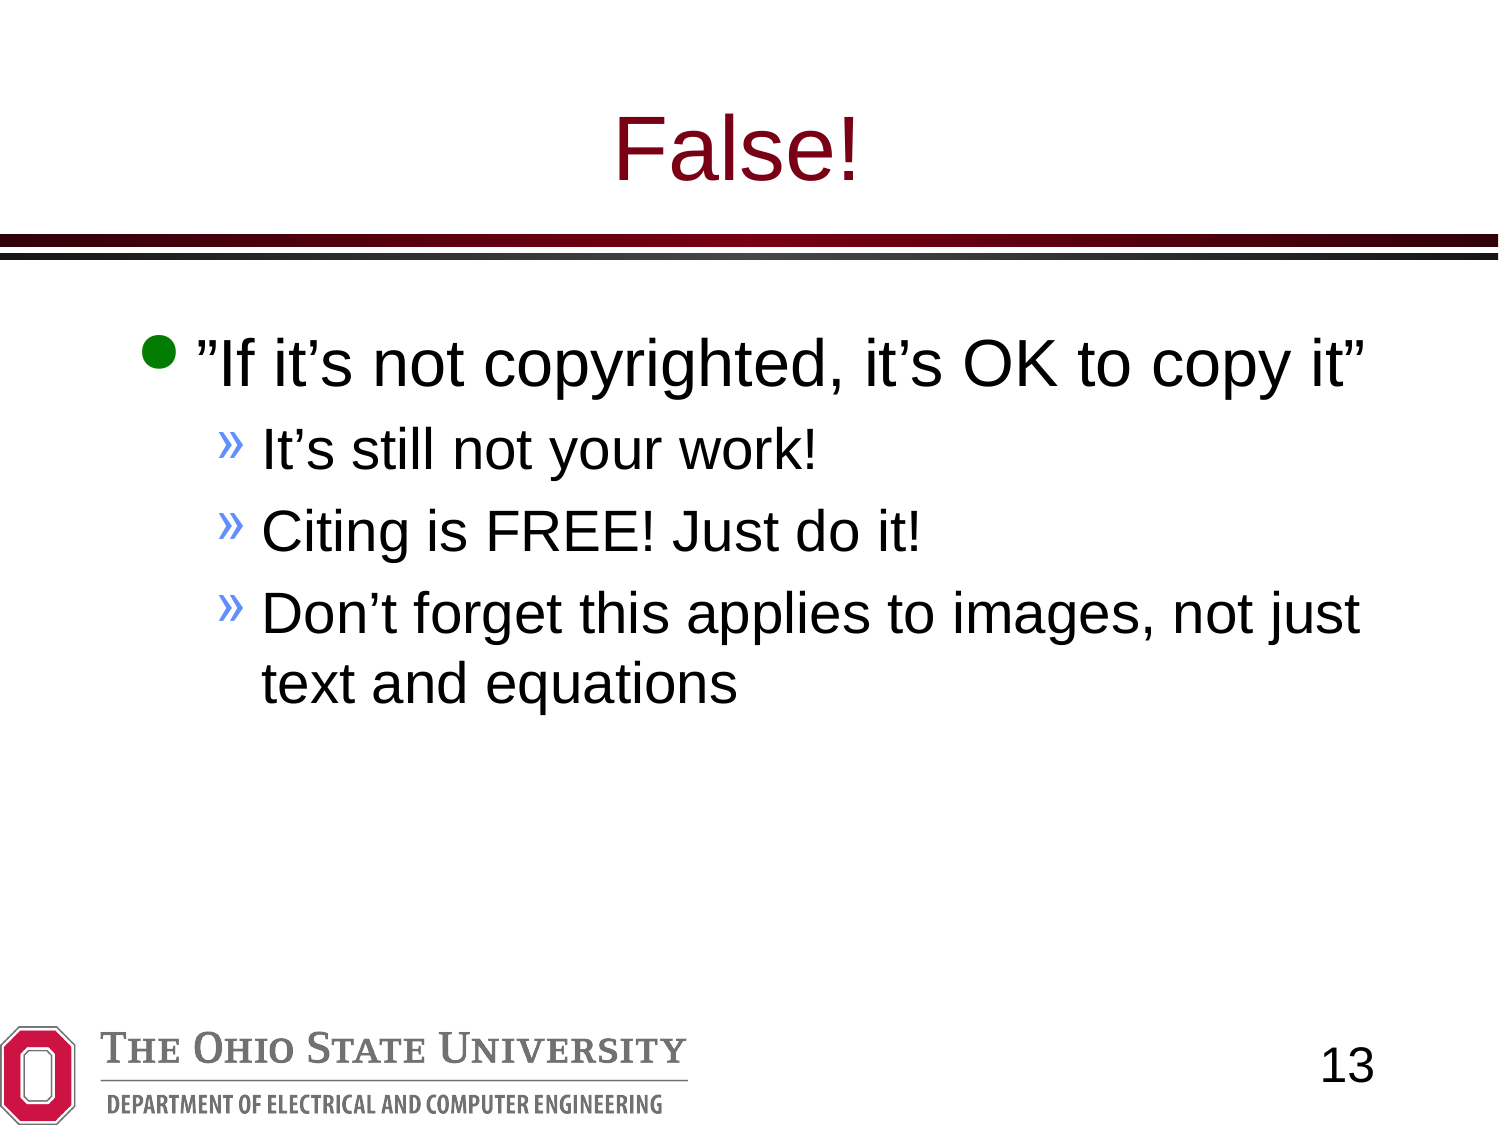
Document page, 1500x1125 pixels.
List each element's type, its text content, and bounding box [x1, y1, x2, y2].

title False! [99, 49, 1376, 238]
picture [0, 1026, 688, 1125]
list ”If it’s not copyrighted, it’s OK to copy it” It’s still not your work! Citing is FREE! Just do it! Don’t forget this applies to images, not just text and equations [124, 311, 1401, 988]
